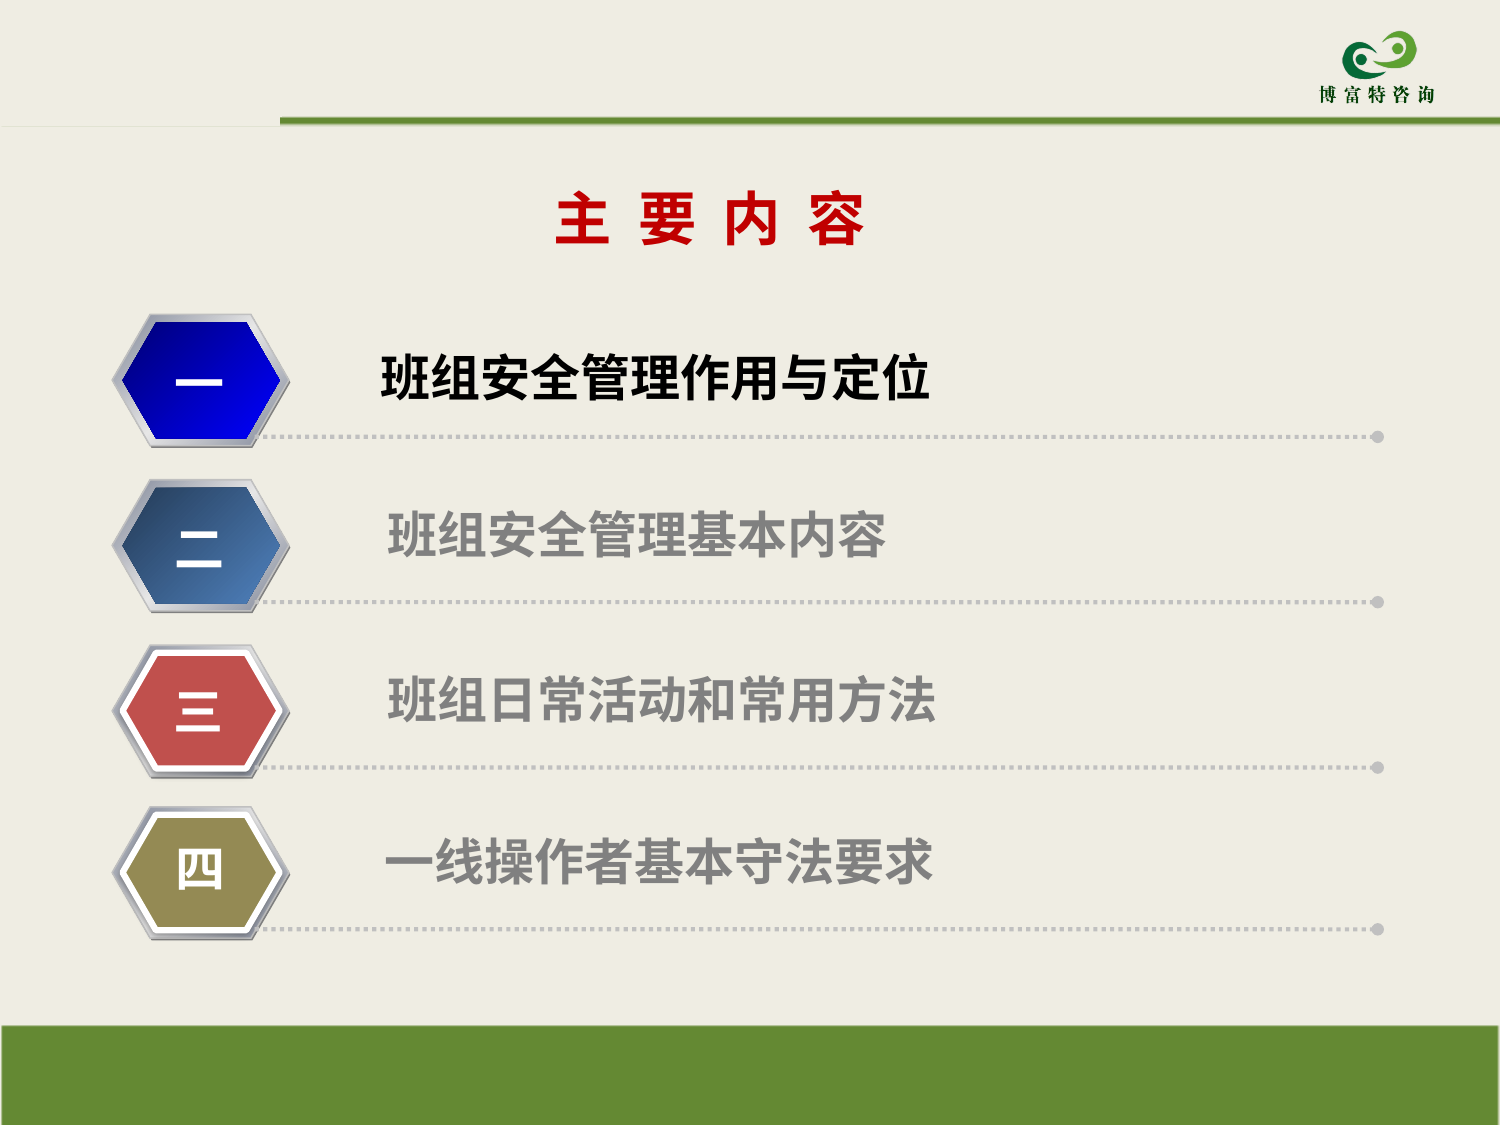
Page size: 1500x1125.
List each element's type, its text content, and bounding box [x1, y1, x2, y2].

text_box 主 要 内 容 [170, 140, 1249, 293]
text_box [111, 314, 1378, 941]
picture [0, 0, 1500, 1125]
